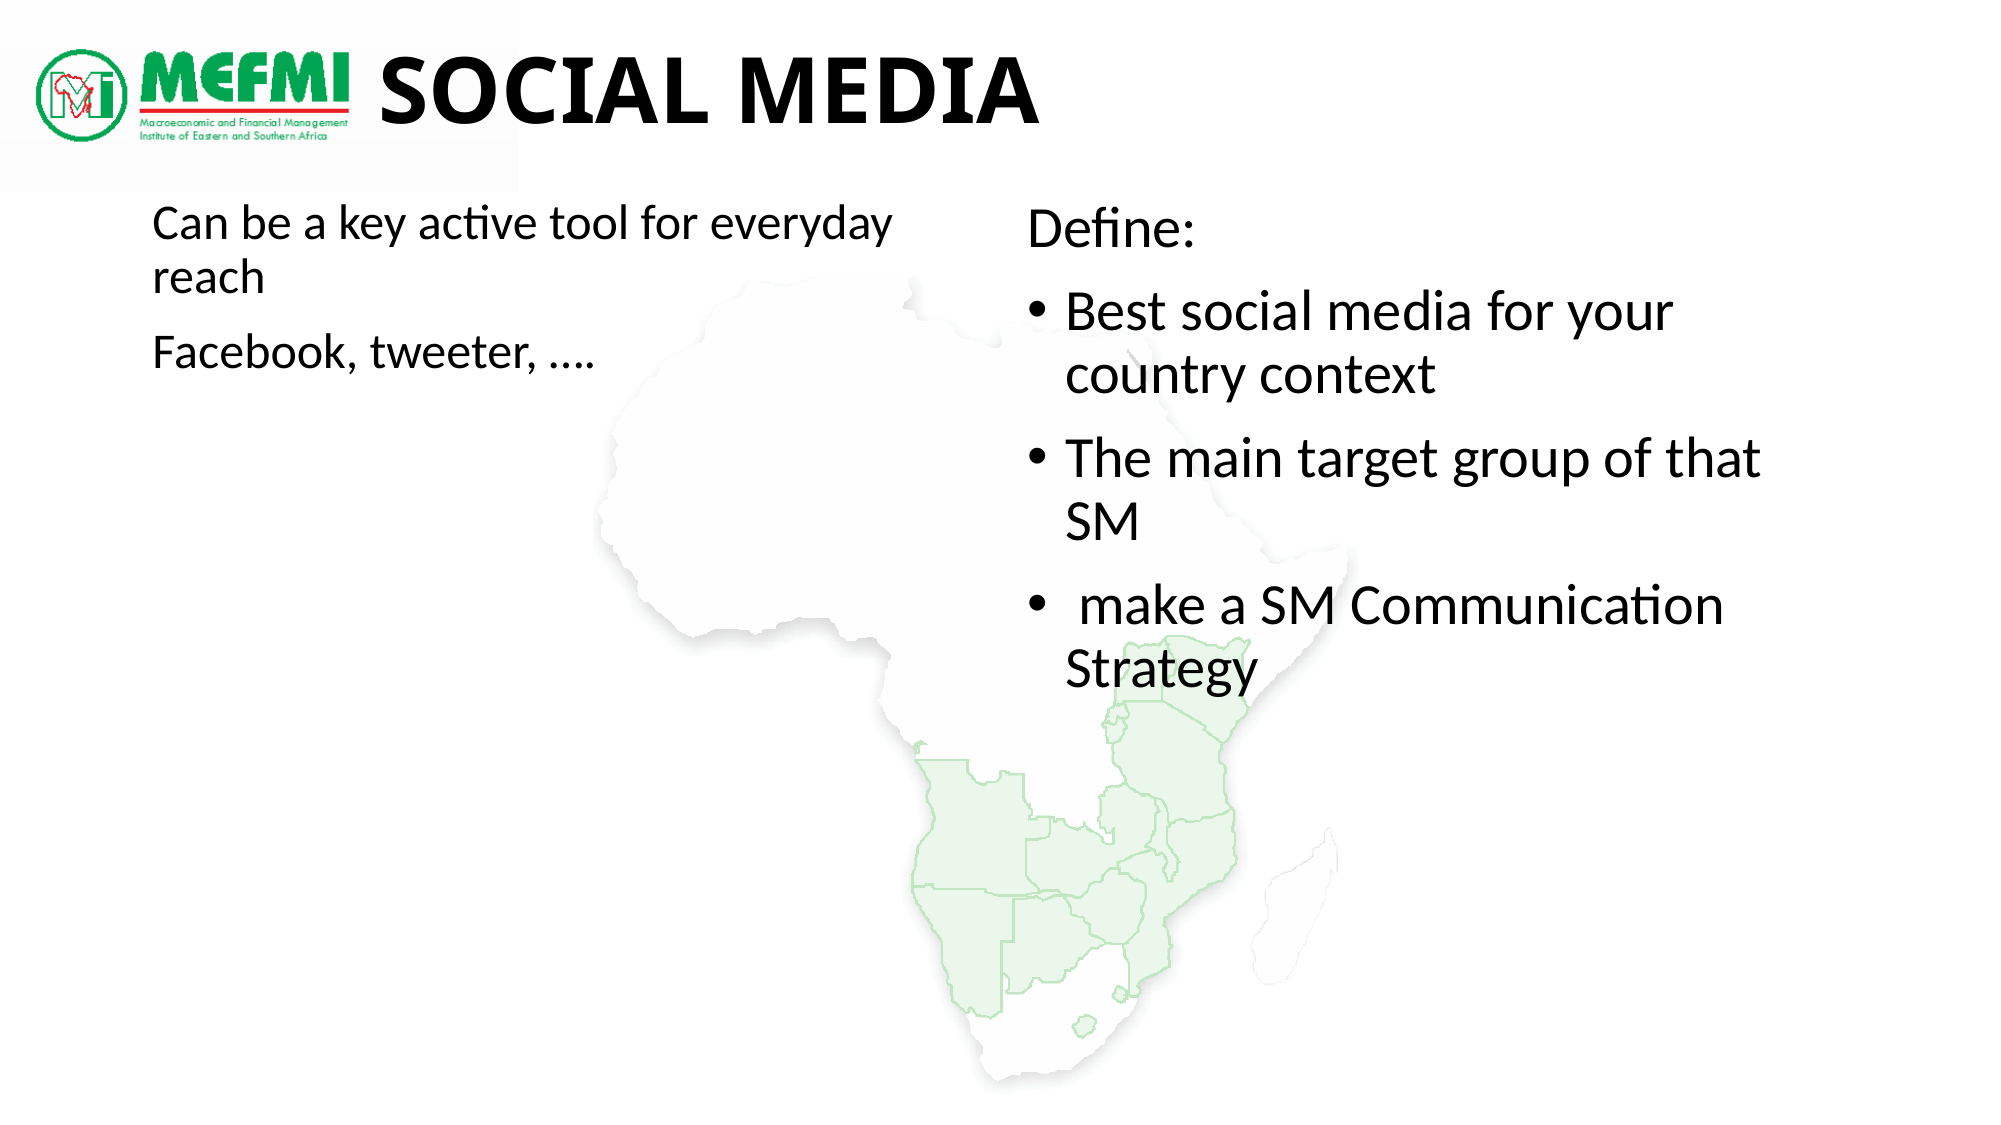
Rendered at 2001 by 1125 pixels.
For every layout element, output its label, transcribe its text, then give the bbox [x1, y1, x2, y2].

list Can be a key active tool for everyday reach Facebook, tweeter, …. [137, 189, 988, 1014]
list Define: Best social media for your country context The main target group of that SM make a SM Communication Strategy [1012, 189, 1863, 1014]
picture [0, 5, 519, 192]
title Social Media [363, 13, 1863, 175]
picture [593, 276, 1359, 1096]
